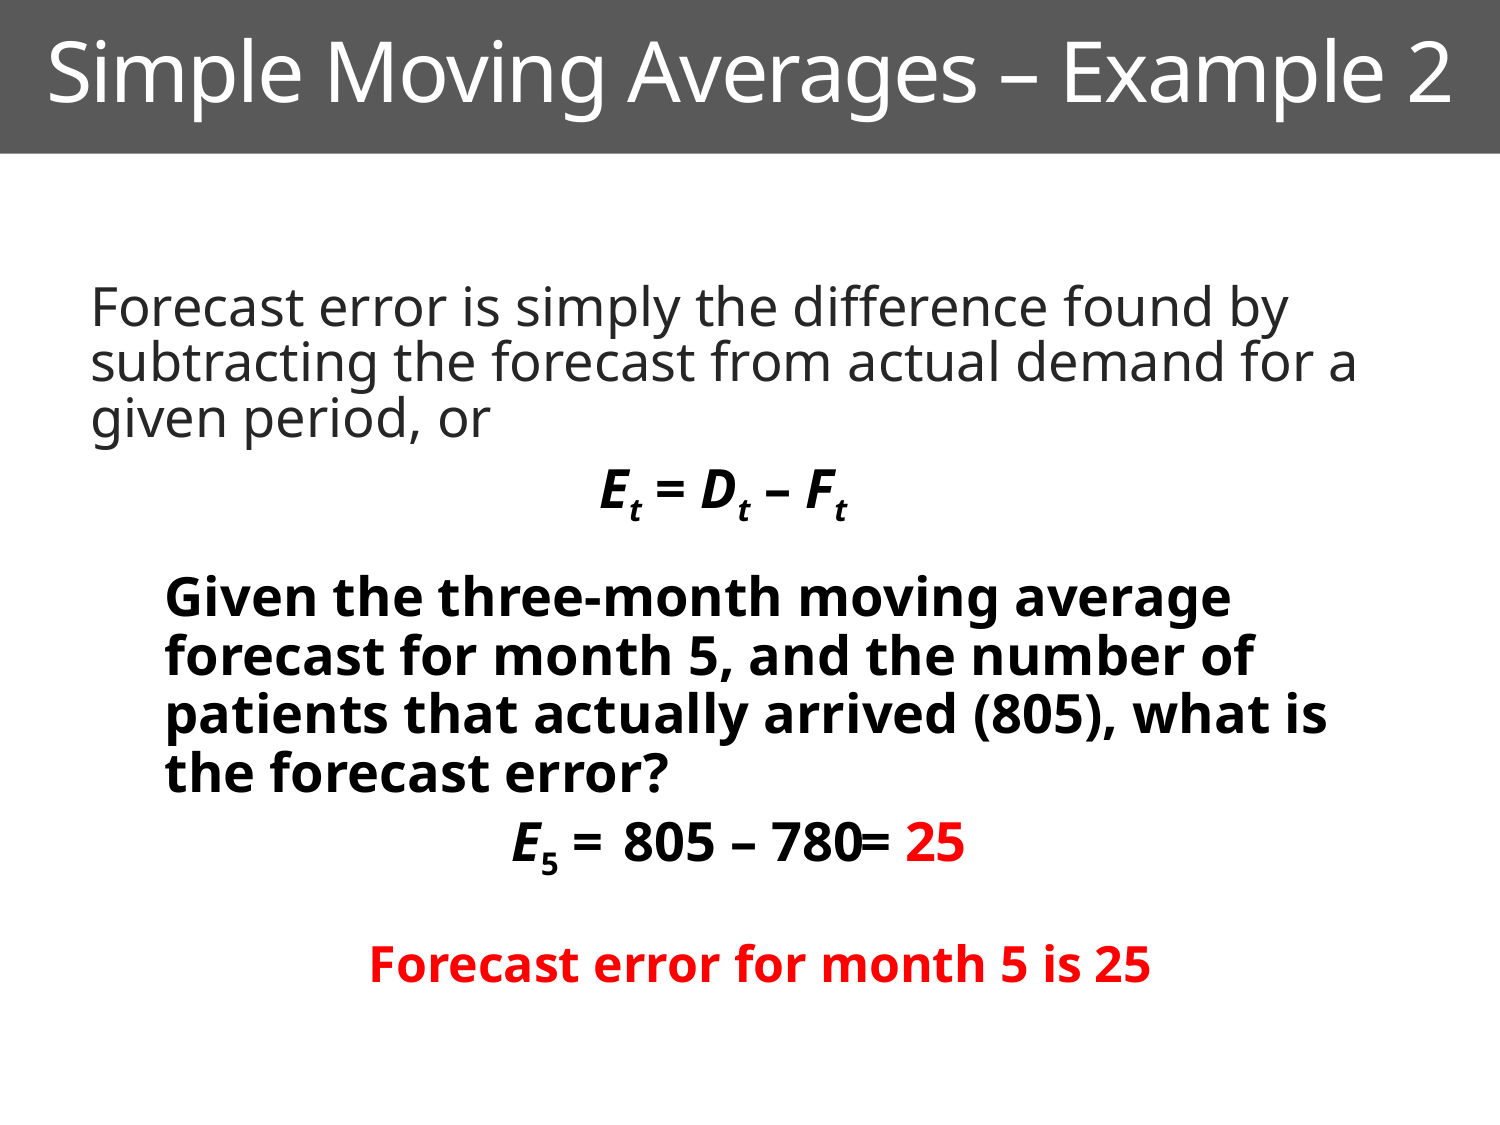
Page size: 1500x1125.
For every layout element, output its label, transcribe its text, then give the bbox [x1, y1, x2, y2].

text_box Et = Dt – Ft [584, 446, 876, 536]
text_box E5 = [496, 799, 619, 889]
list Forecast error is simply the difference found by subtracting the forecast from actual demand for a given period, or [75, 275, 1450, 405]
text_box Simple Moving Averages – Example 2 [0, 0, 1500, 154]
text_box Forecast error for month 5 is 25 [353, 924, 1168, 1000]
text_box = 25 [845, 799, 982, 880]
text_box Given the three-month moving average forecast for month 5, and the number of patients that actually arrived (805), what is the forecast error? [150, 562, 1406, 812]
text_box 805 – 780 [608, 799, 845, 880]
